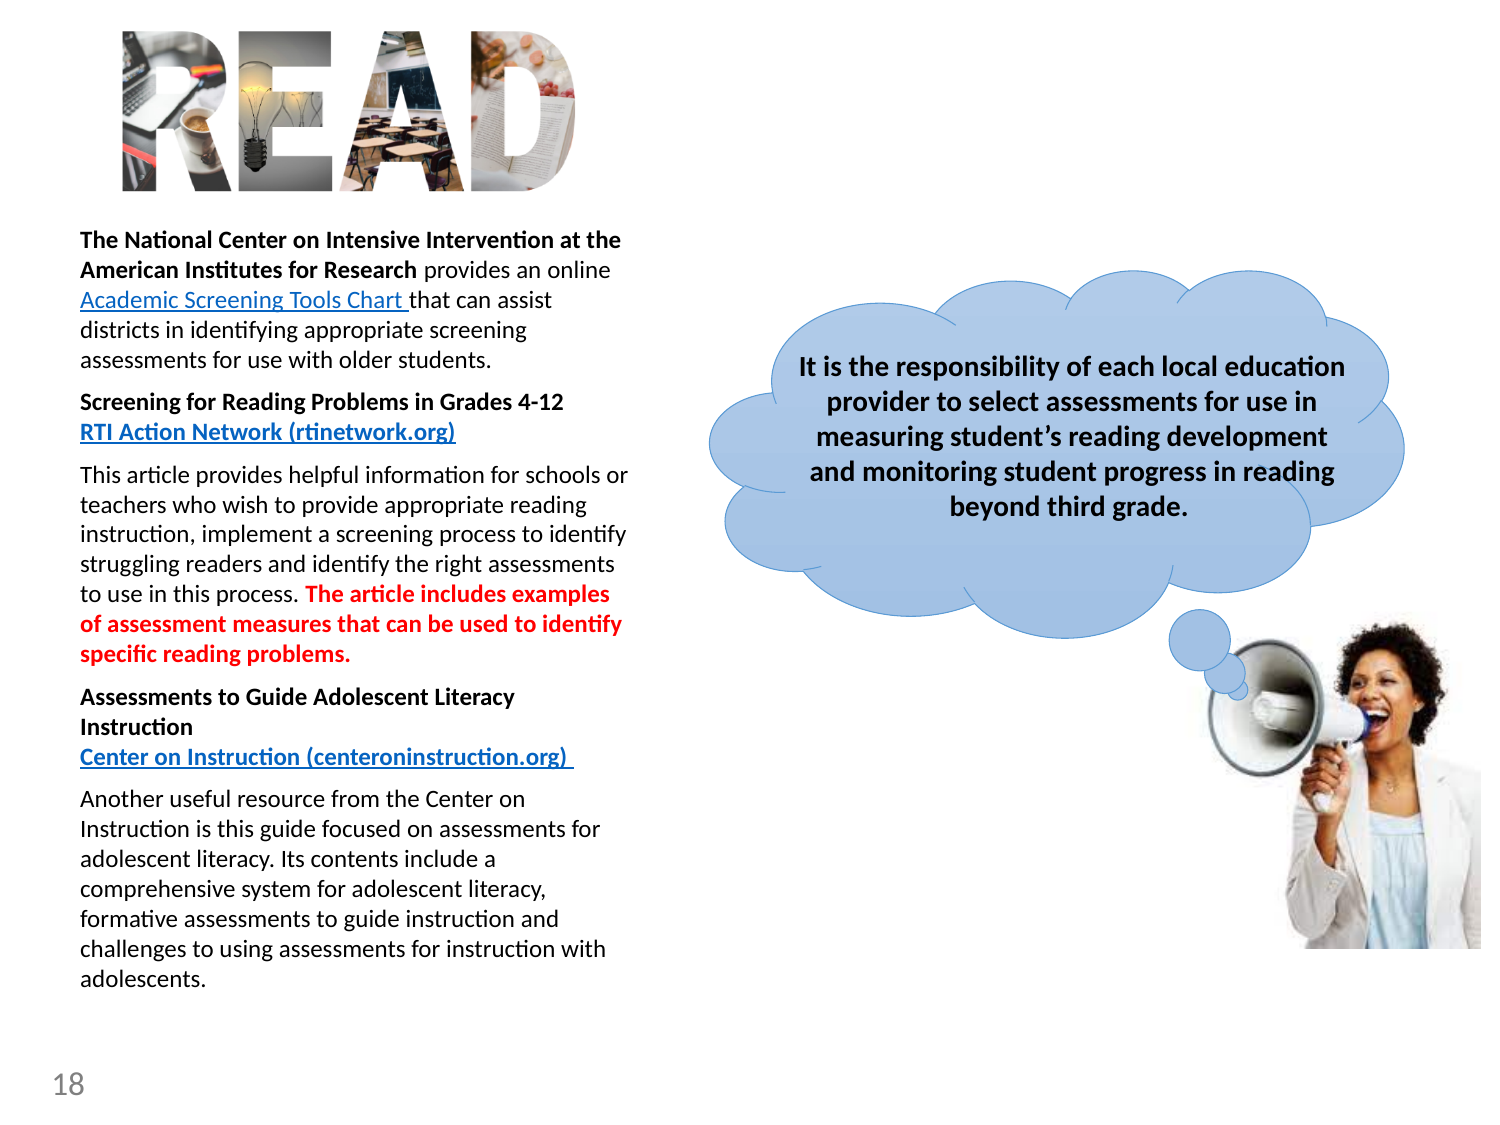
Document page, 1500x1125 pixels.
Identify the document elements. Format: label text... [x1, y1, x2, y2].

slide_number 18 [36, 1054, 375, 1115]
text_box [788, 270, 1405, 511]
picture [0, 10, 629, 204]
text_box It is the responsibility of each local education provider to select assessments for use in measuring student’s reading development and monitoring student progress in reading beyond third grade. [782, 339, 1363, 530]
text_box [708, 347, 1312, 639]
text_box The National Center on Intensive Intervention at the American Institutes for Research provides an online Academic Screening Tools Chart that can assist districts in identifying appropriate screening assessments for use with older students. Screening for Reading Problems in Grades 4-12 RTI Action Network (rtinetwork.org) This article provides helpful information for schools or teachers who wish to provide appropriate reading instruction, implement a screening process to identify struggling readers and identify the right assessments to use in this process. The article includes examples of assessment measures that can be used to identify specific reading problems. Assessments to Guide Adolescent Literacy Instruction Center on Instruction (centeroninstruction.org) Another useful resource from the Center on Instruction is this guide focused on assessments for adolescent literacy. Its contents include a comprehensive system for adolescent literacy, formative assessments to guide instruction and challenges to using assessments for instruction with adolescents. [65, 216, 646, 1045]
picture [1161, 562, 1481, 949]
